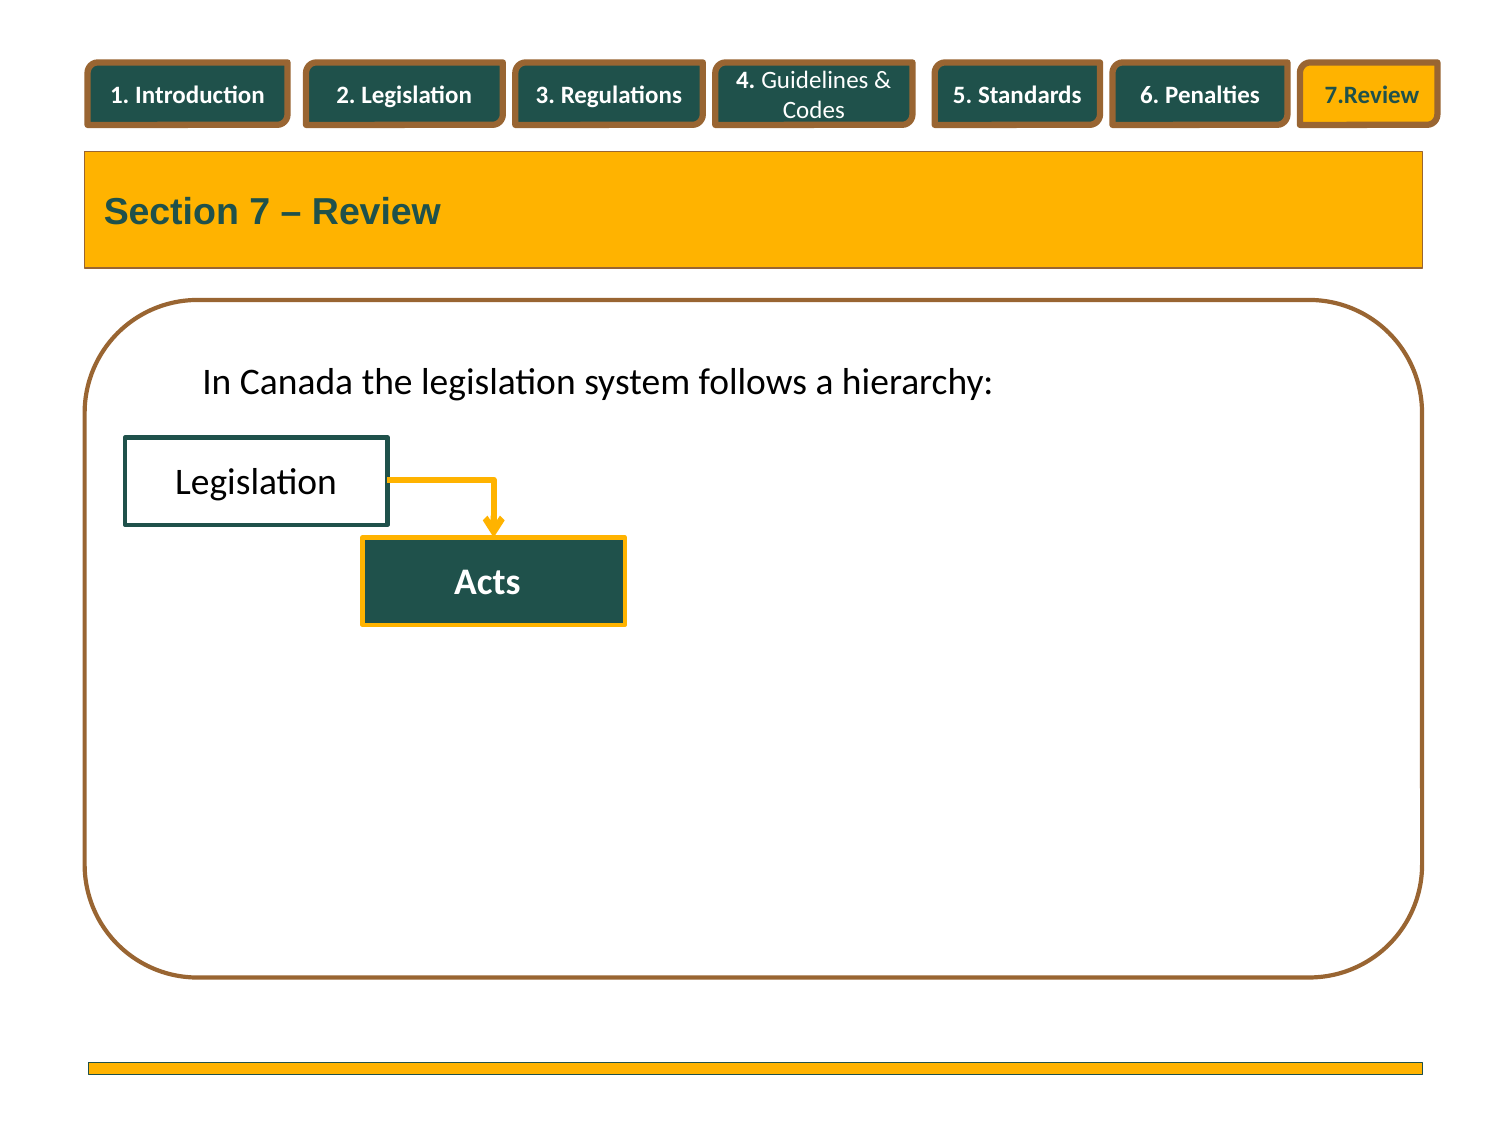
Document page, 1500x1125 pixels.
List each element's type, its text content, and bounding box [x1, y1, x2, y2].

text_box [87, 1060, 1424, 1077]
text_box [362, 537, 626, 626]
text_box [387, 480, 494, 538]
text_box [124, 437, 388, 526]
text_box In Canada the legislation system follows a hierarchy: [187, 349, 1250, 410]
text_box [82, 297, 1425, 980]
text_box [84, 62, 1438, 269]
